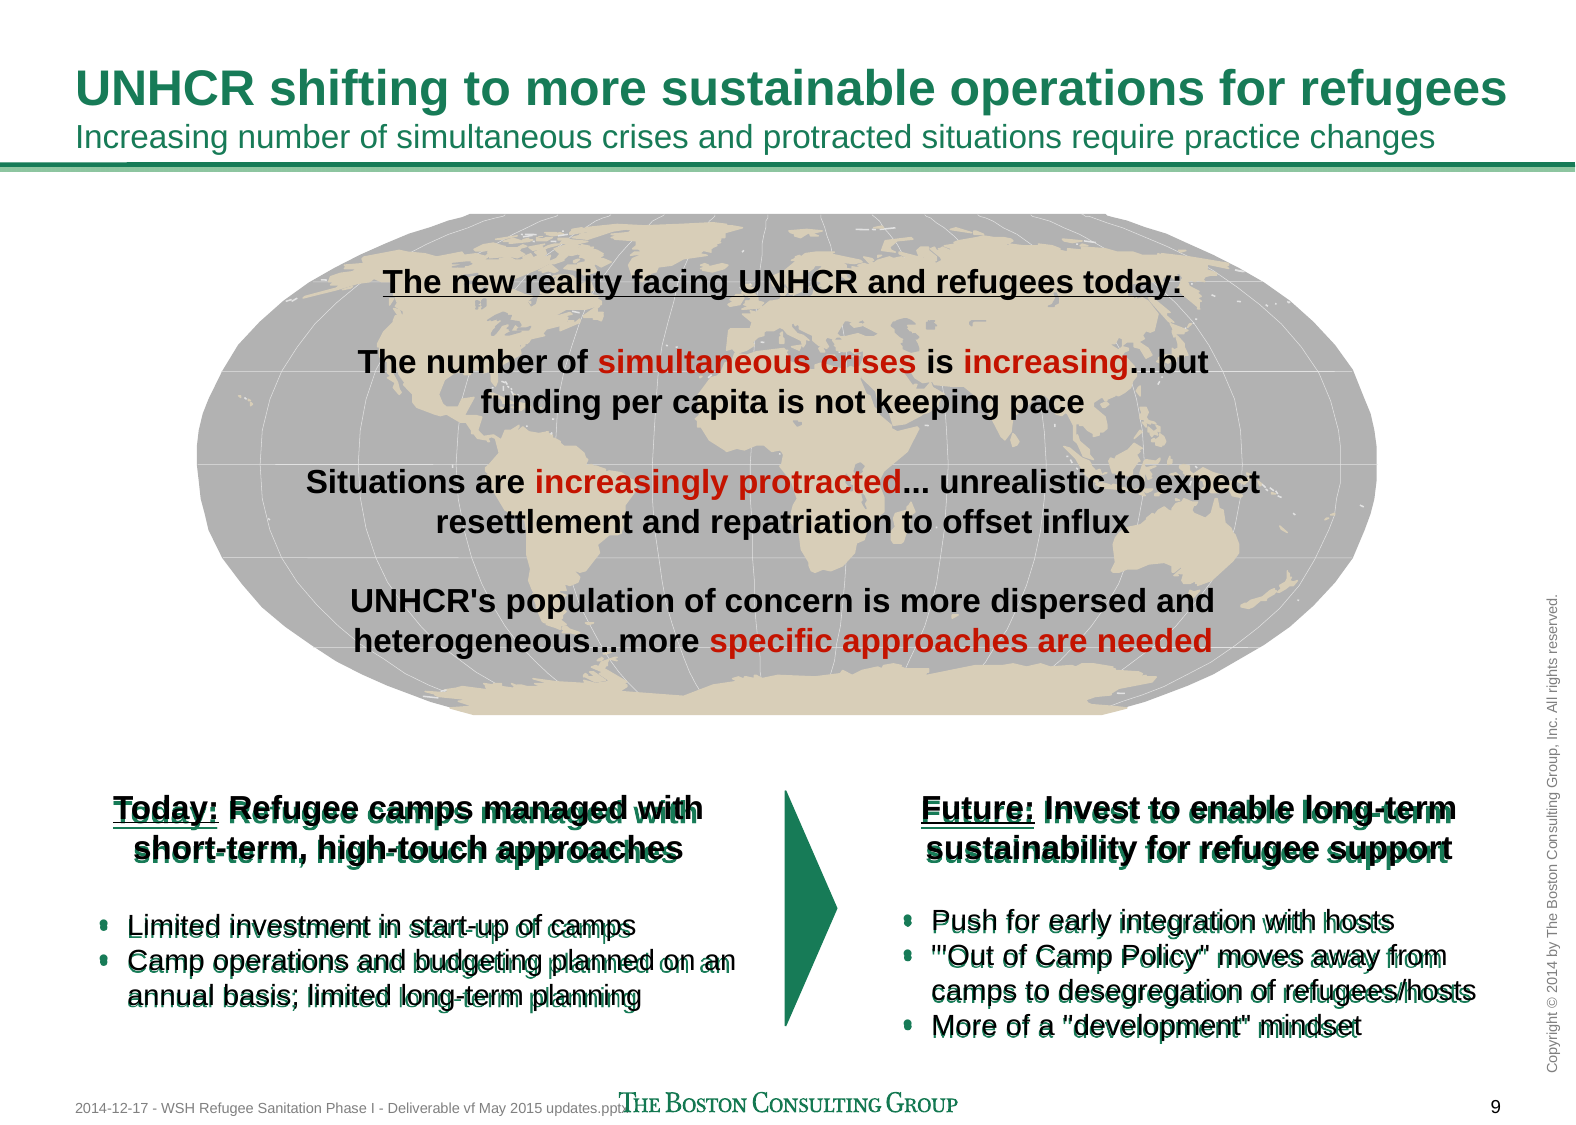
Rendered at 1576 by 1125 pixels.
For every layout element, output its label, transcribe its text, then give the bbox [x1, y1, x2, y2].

text_box [785, 790, 837, 1026]
text_box Future: Invest to enable long-term sustainability for refugee support Push for early integration with hosts "'Out of Camp Policy" moves away from camps to desegregation of refugees/hosts More of a "development" mindset [869, 771, 1510, 1057]
text_box Today: Refugee camps managed with short-term, high-touch approaches Limited investment in start-up of camps Camp operations and budgeting planned on an annual basis; limited long-term planning [65, 771, 753, 1026]
title UNHCR shifting to more sustainable operations for refugees Increasing number of simultaneous crises and protracted situations require practice changes [75, 26, 1576, 163]
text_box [197, 214, 1378, 715]
